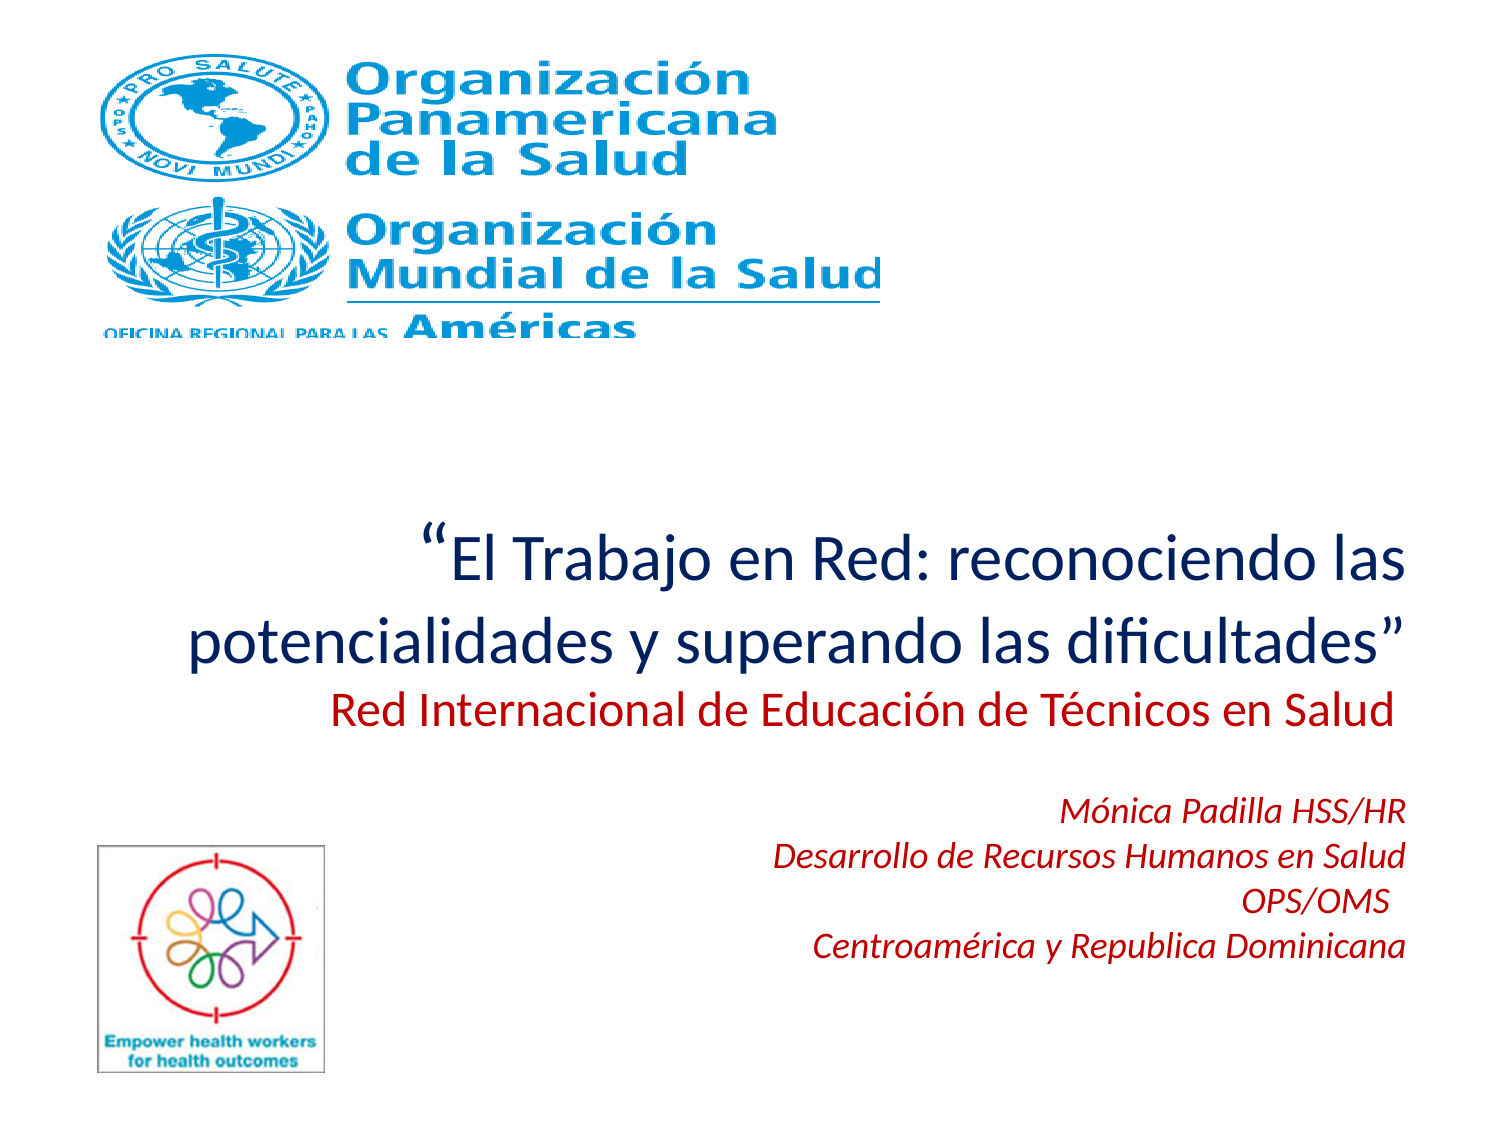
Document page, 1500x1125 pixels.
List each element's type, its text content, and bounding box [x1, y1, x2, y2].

picture [468, 326, 475, 339]
picture [452, 326, 457, 339]
picture [100, 54, 881, 339]
picture [108, 331, 115, 339]
picture [416, 321, 423, 330]
picture [106, 58, 325, 179]
picture [592, 332, 601, 339]
text_box “El Trabajo en Red: reconociendo las potencialidades y superando las dificultades” Red Internacional de Educación de Técnicos en Salud Mónica Padilla HSS/HR Desarrollo de Recursos Humanos en Salud OPS/OMS Centroamérica y Republica Dominicana [100, 491, 1422, 974]
picture [100, 54, 194, 106]
picture [97, 845, 325, 1074]
picture [863, 271, 874, 284]
picture [413, 335, 427, 339]
